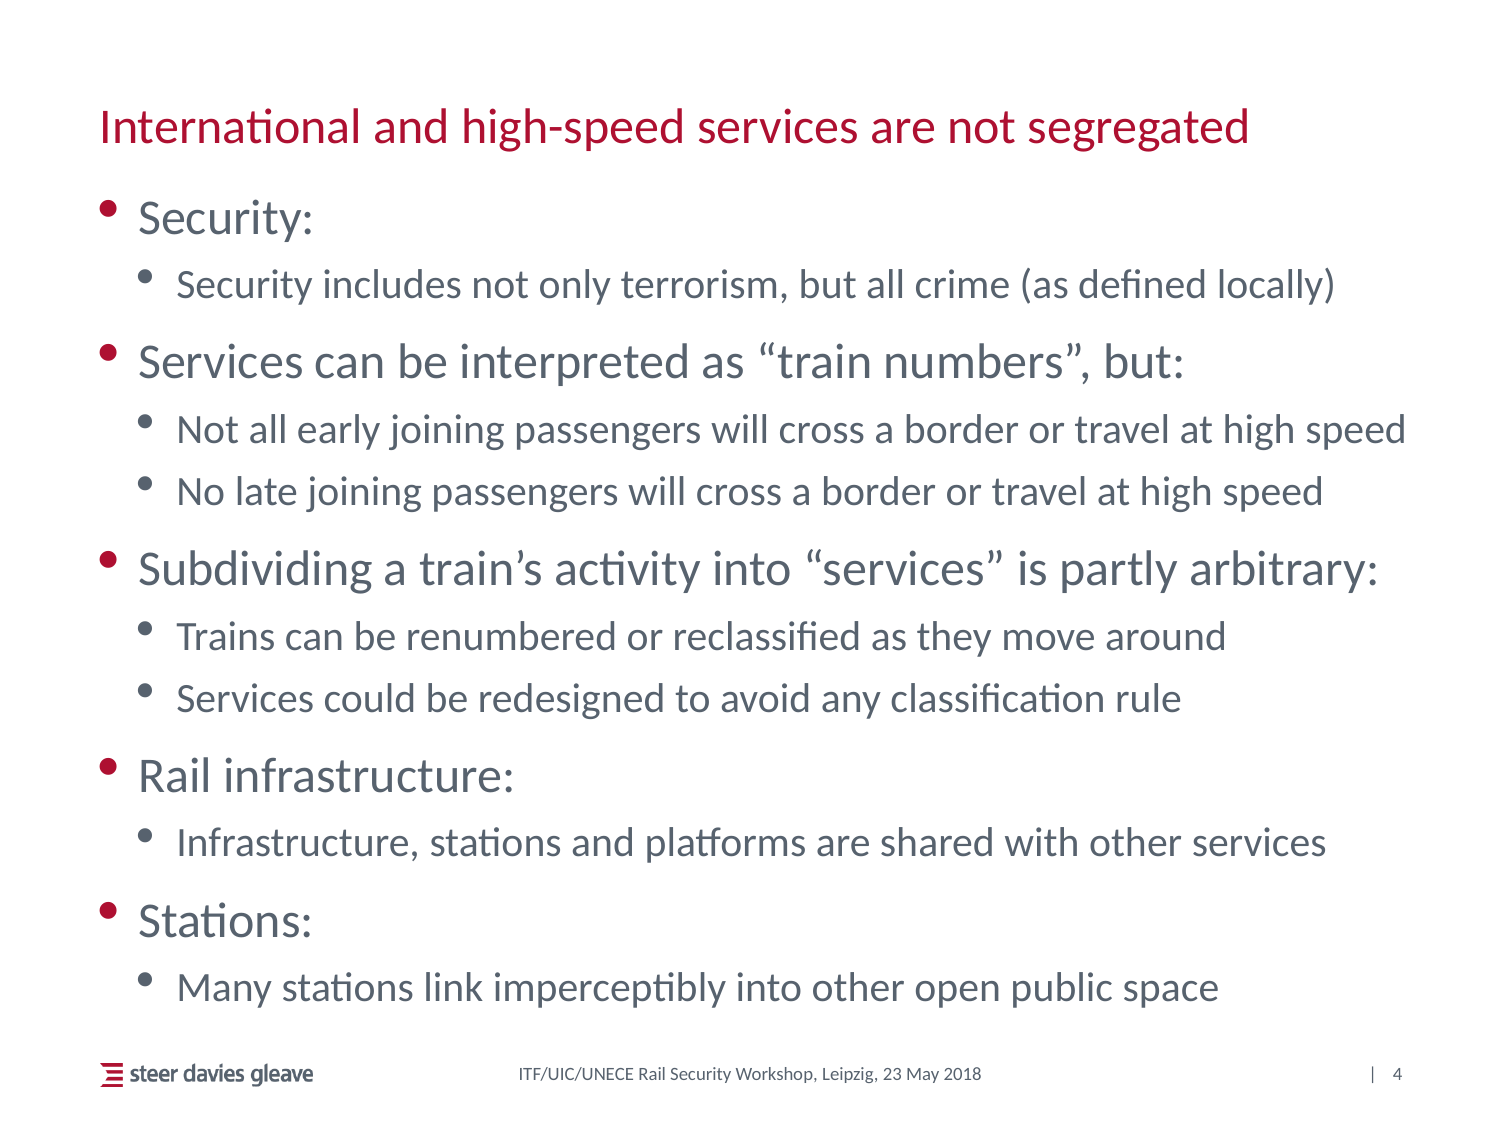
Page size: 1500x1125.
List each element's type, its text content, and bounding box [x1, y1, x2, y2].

title International and high-speed services are not segregated [99, 99, 1402, 161]
slide_number 4 [1364, 1043, 1403, 1104]
list Security: Security includes not only terrorism, but all crime (as defined locally) Services can be interpreted as “train numbers”, but: Not all early joining passengers will cross a border or travel at high speed No late joining passengers will cross a border or travel at high speed Subdividing a train’s activity into “services” is partly arbitrary: Trains can be renumbered or reclassified as they move around Services could be redesigned to avoid any classification rule Rail infrastructure: Infrastructure, stations and platforms are shared with other services Stations: Many stations link imperceptibly into other open public space [99, 184, 1424, 1044]
picture [100, 1063, 313, 1087]
footer ITF/UIC/UNECE Rail Security Workshop, Leipzig, 23 May 2018 [354, 1043, 1146, 1104]
